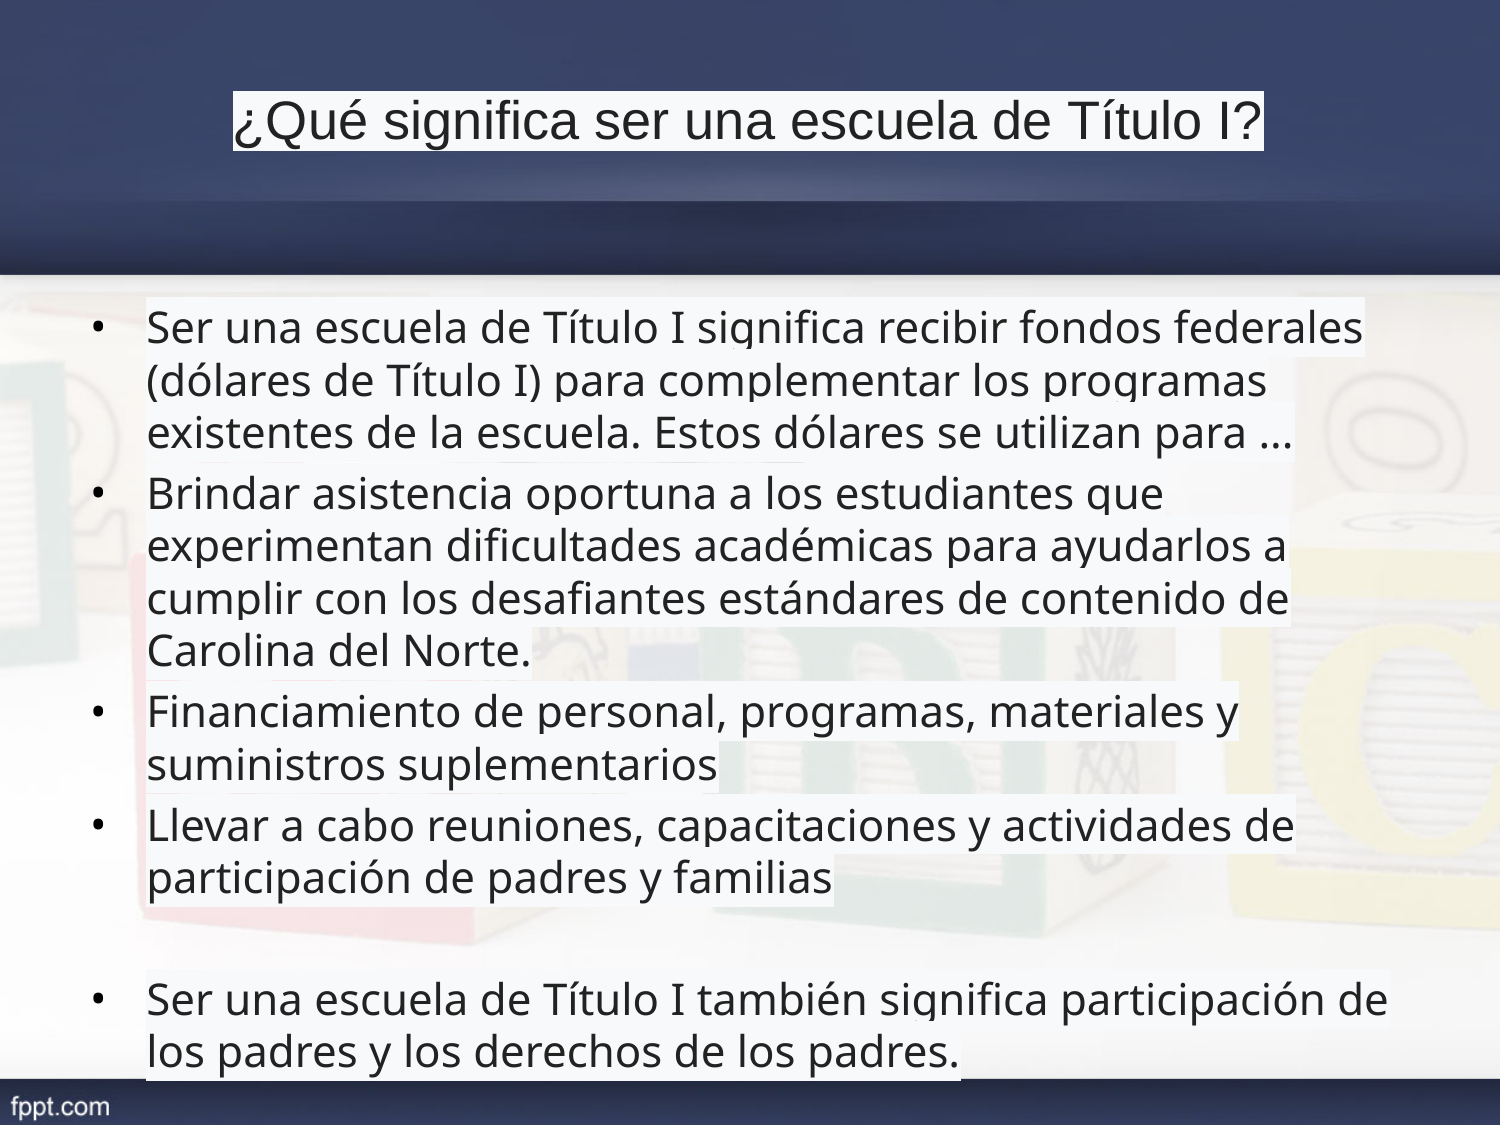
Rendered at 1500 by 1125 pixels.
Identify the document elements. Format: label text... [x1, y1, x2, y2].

picture [0, 0, 1500, 1125]
title ¿Qué significa ser una escuela de Título I? [76, 54, 1427, 184]
list Ser una escuela de Título I significa recibir fondos federales (dólares de Título I) para complementar los programas existentes de la escuela. Estos dólares se utilizan para ... Brindar asistencia oportuna a los estudiantes que experimentan dificultades académicas para ayudarlos a cumplir con los desafiantes estándares de contenido de Carolina del Norte. Financiamiento de personal, programas, materiales y suministros suplementarios Llevar a cabo reuniones, capacitaciones y actividades de participación de padres y familias Ser una escuela de Título I también significa participación de los padres y los derechos de los padres. [75, 328, 1425, 1048]
